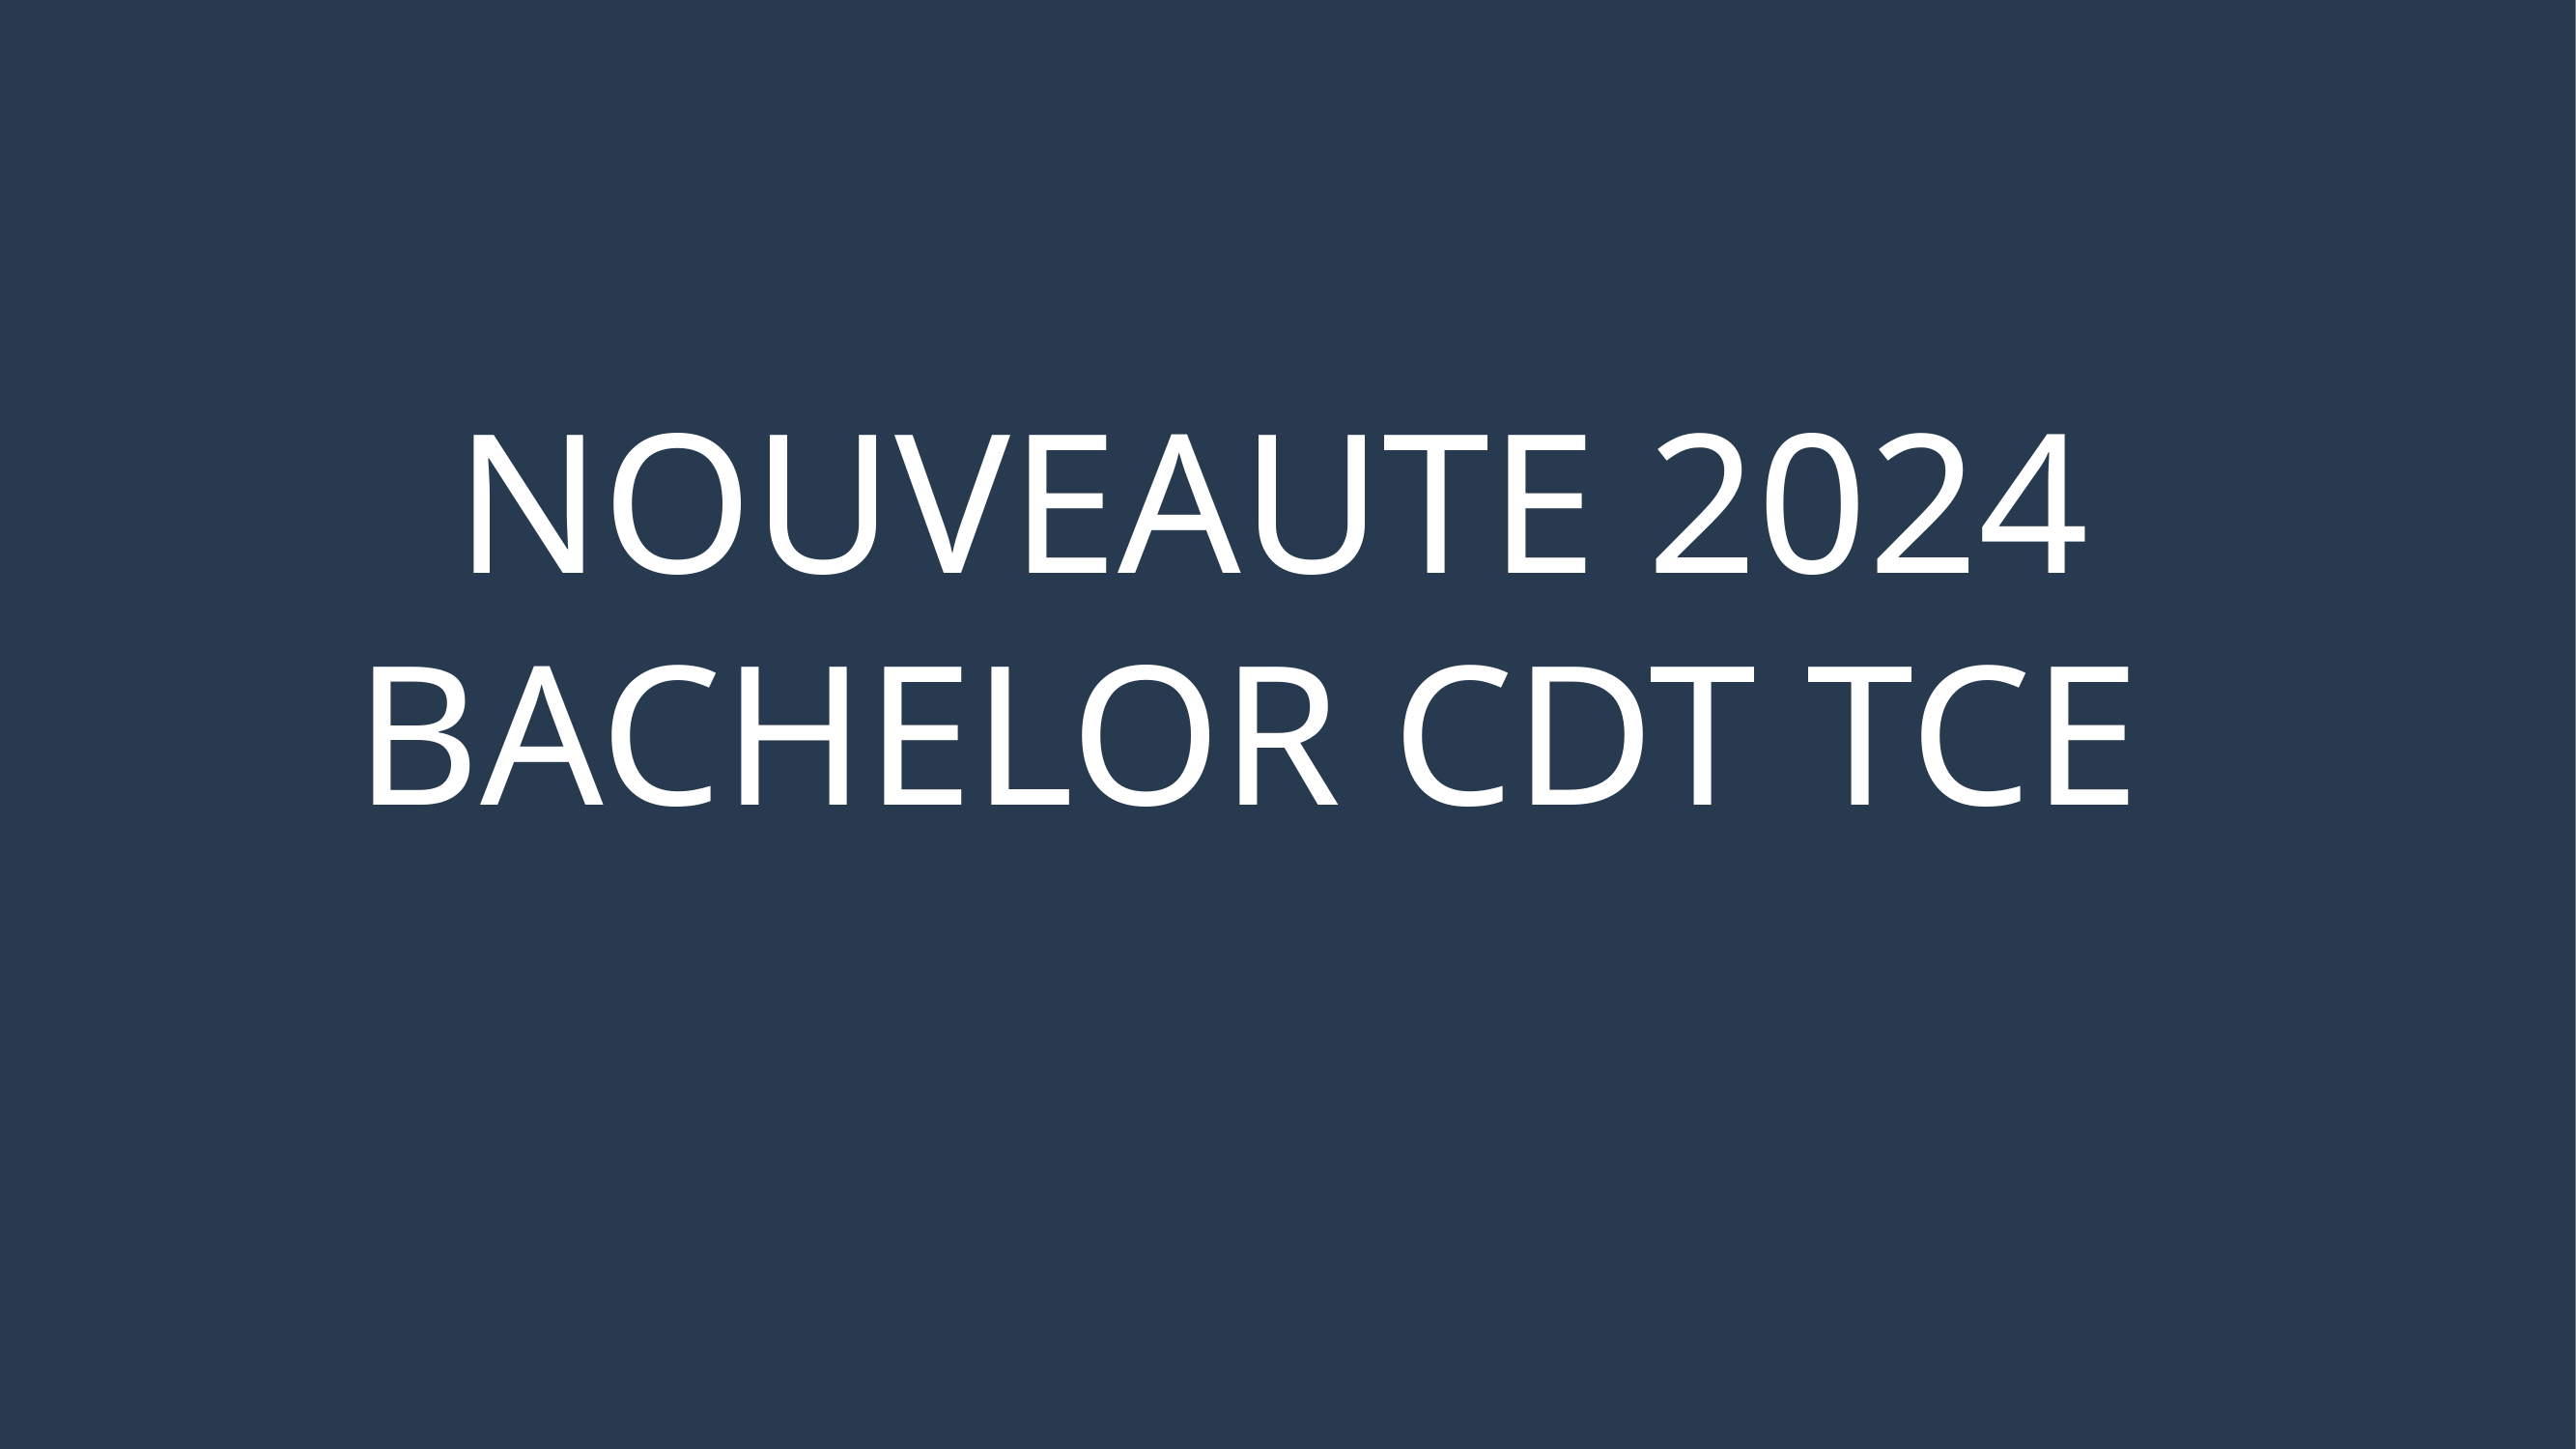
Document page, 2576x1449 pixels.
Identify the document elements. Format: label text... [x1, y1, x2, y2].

title NOUVEAUTE 2024 BACHELOR CDT TCE [342, 380, 2254, 1317]
